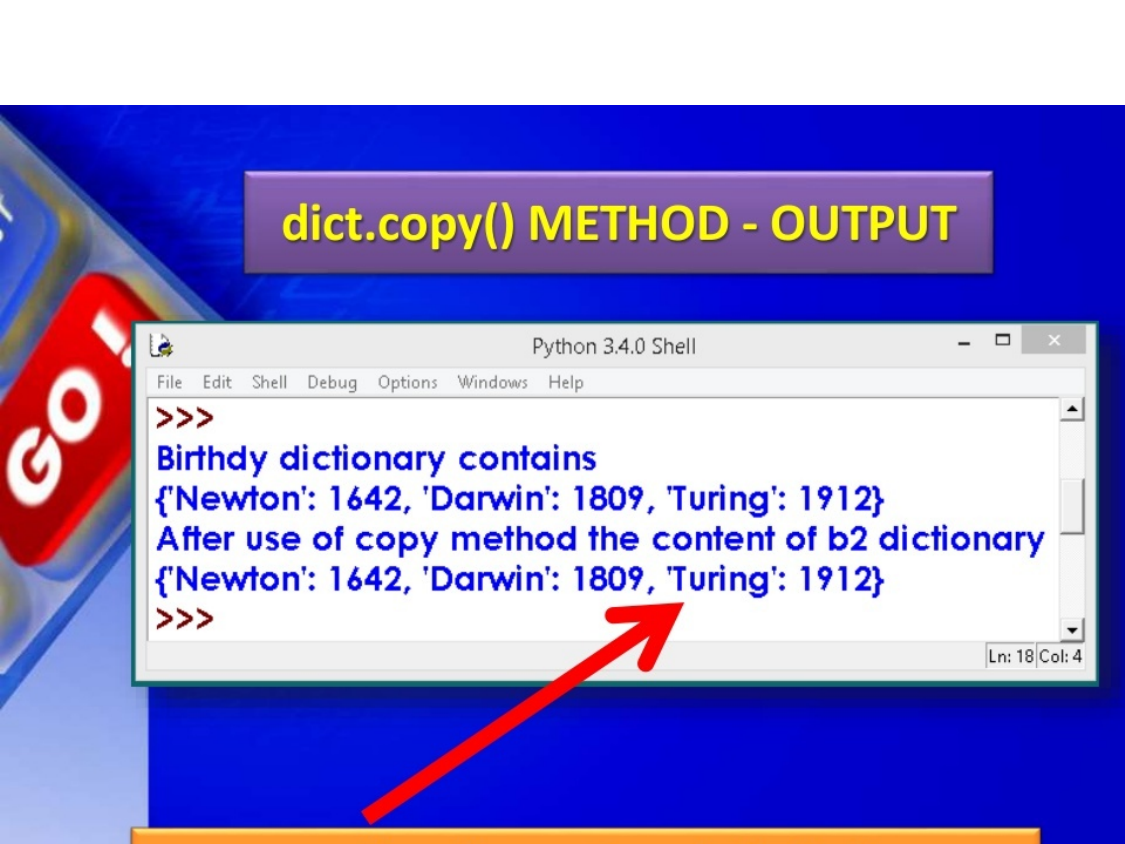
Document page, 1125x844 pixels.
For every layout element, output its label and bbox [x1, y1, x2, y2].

picture [0, 105, 1125, 844]
